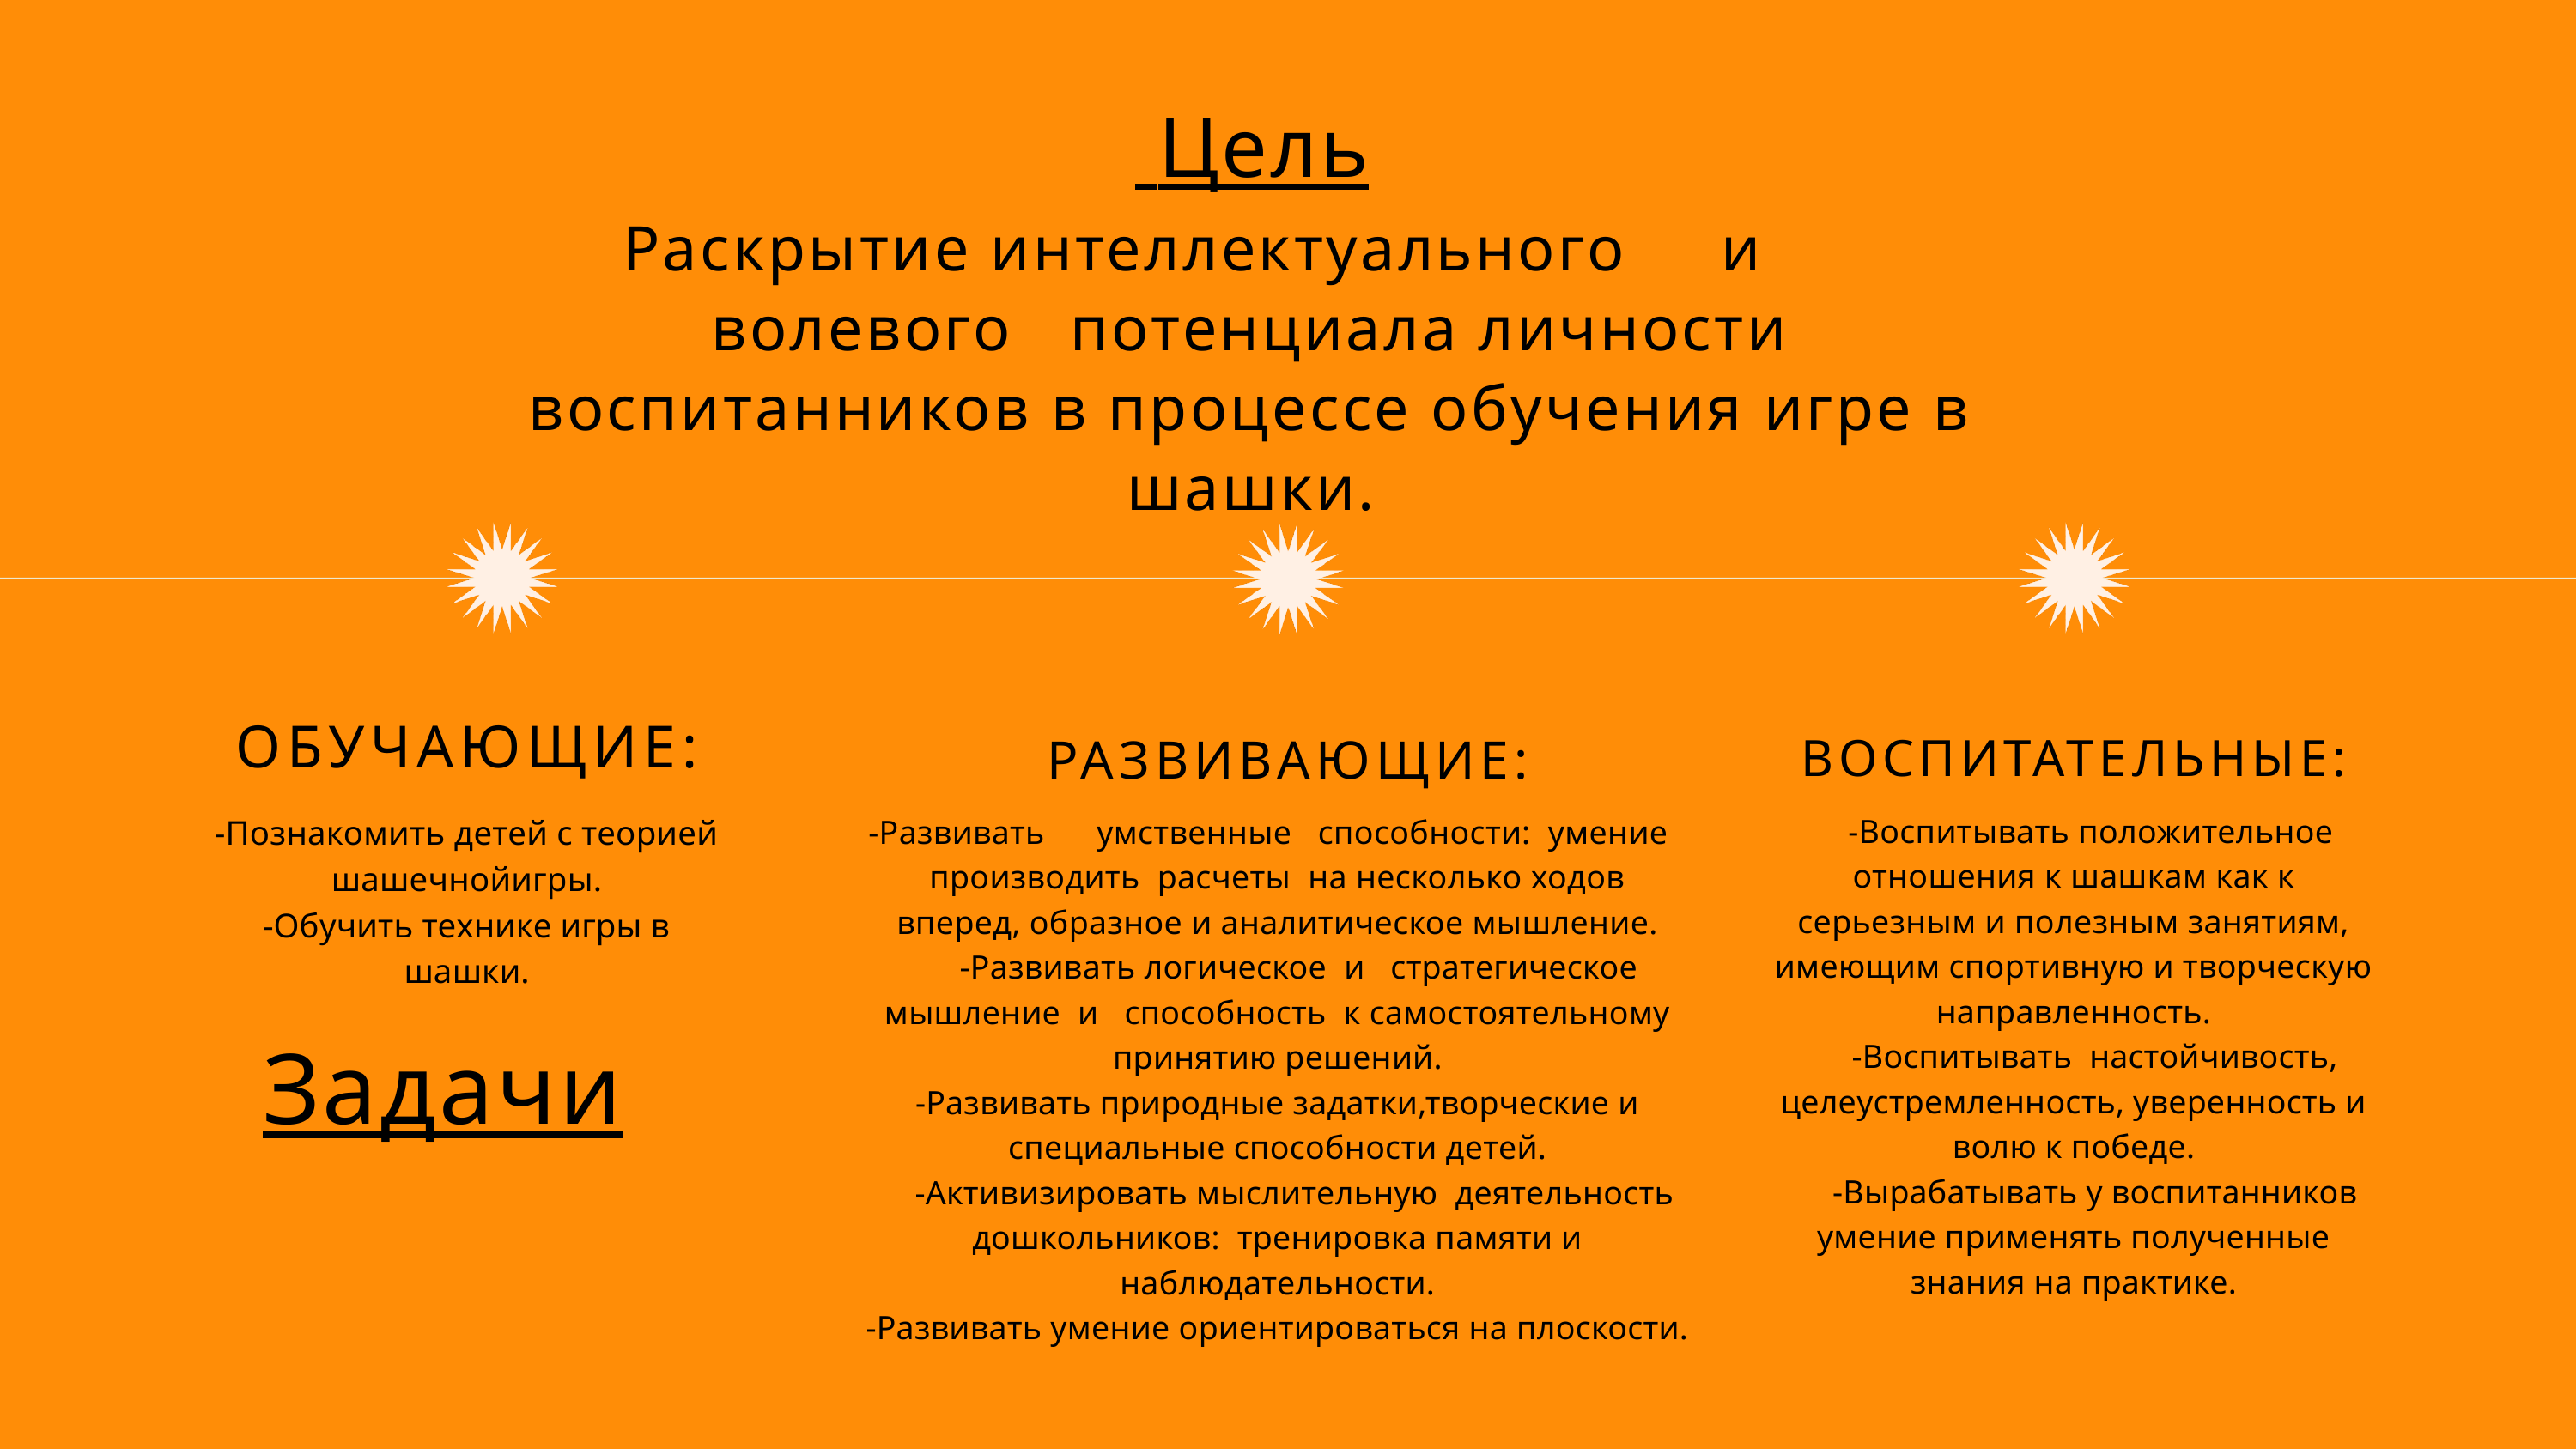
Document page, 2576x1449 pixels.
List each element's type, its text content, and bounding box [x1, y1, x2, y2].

picture [1232, 524, 1344, 634]
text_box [863, 724, 1713, 1373]
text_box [193, 705, 741, 1048]
picture [447, 522, 558, 634]
text_box Задачи [144, 1027, 740, 1144]
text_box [501, 95, 2002, 524]
picture [2018, 522, 2129, 634]
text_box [1759, 724, 2388, 1337]
